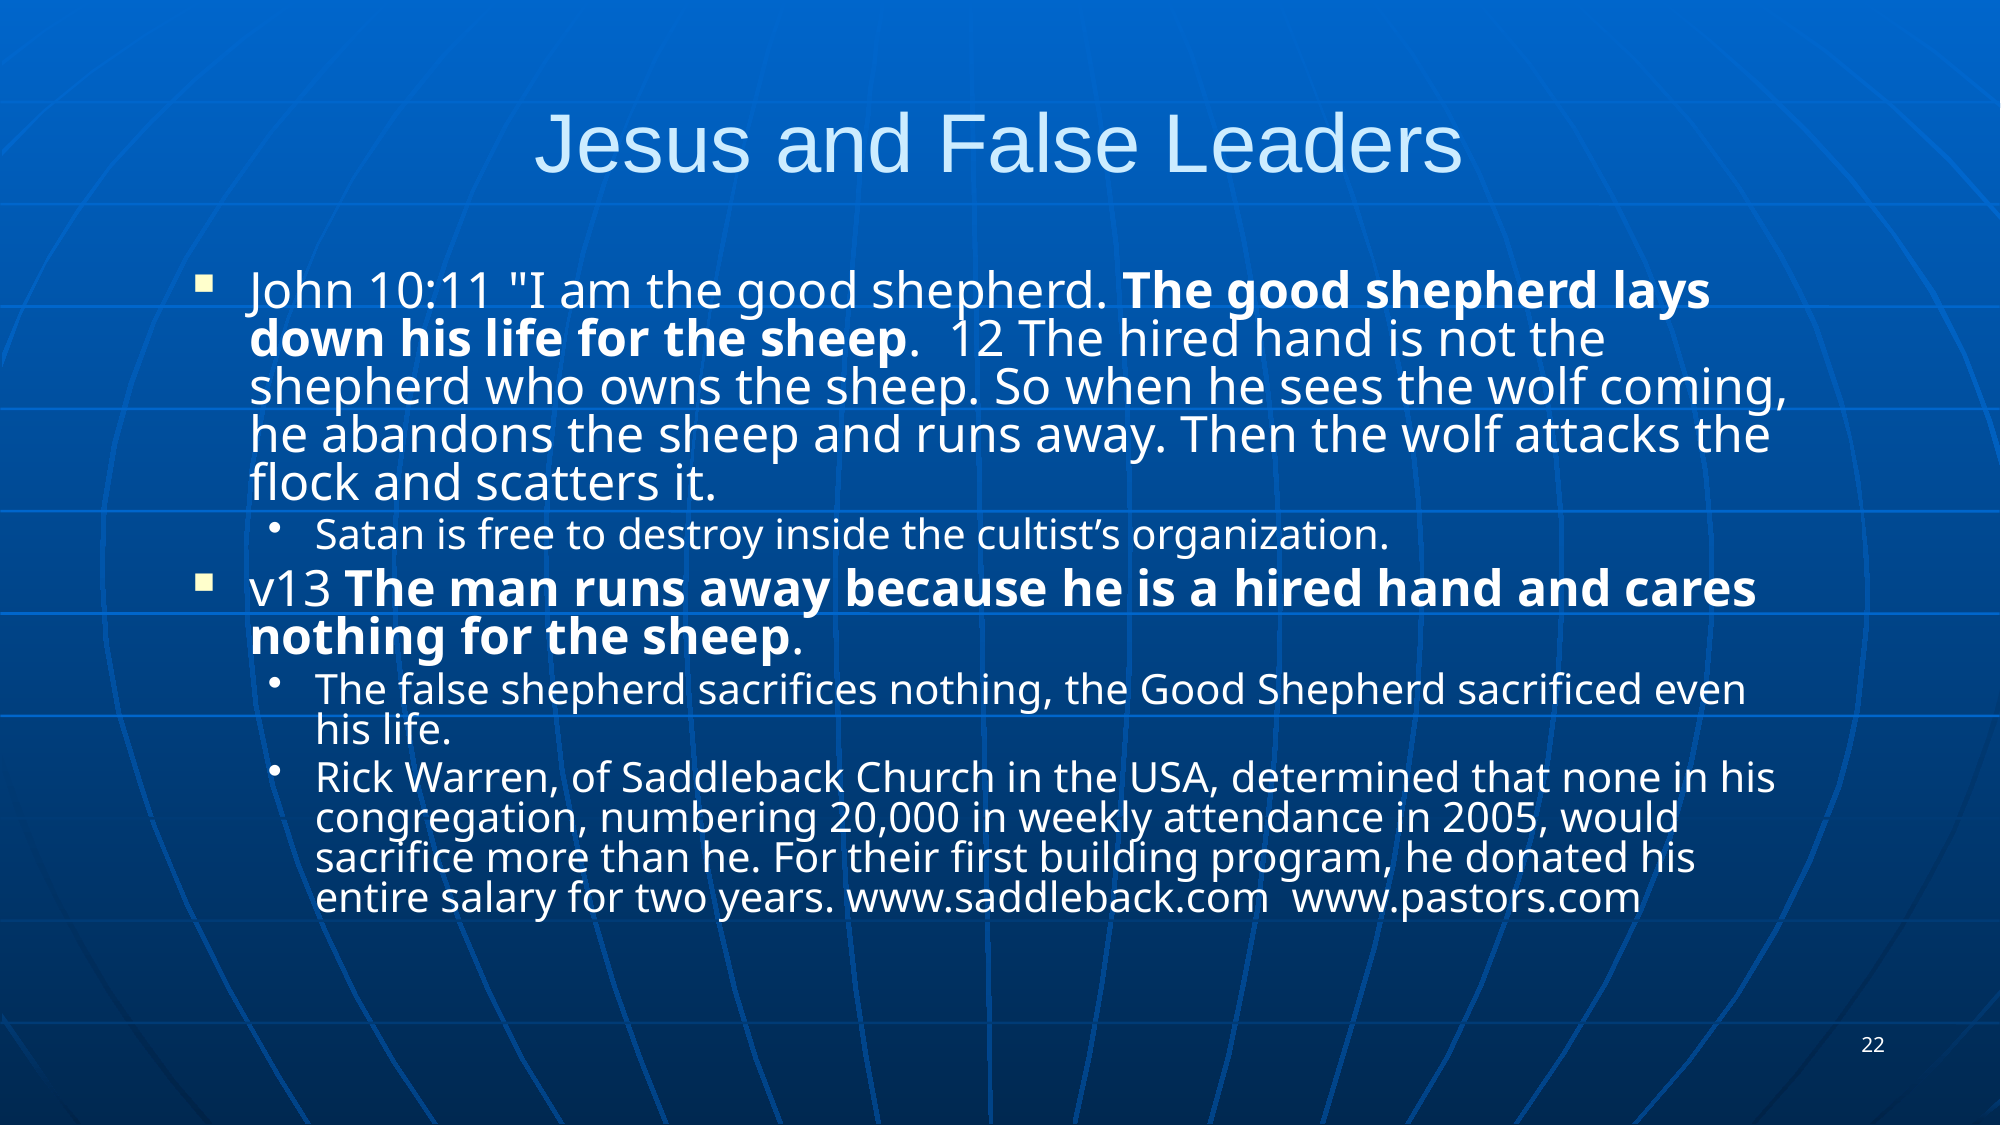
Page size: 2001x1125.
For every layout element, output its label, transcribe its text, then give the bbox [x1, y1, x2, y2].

slide_number 22 [1433, 1024, 1900, 1100]
list John 10:11 "I am the good shepherd. The good shepherd lays down his life for the sheep. 12 The hired hand is not the shepherd who owns the sheep. So when he sees the wolf coming, he abandons the sheep and runs away. Then the wolf attacks the flock and scatters it. Satan is free to destroy inside the cultist’s organization. v13 The man runs away because he is a hired hand and cares nothing for the sheep. The false shepherd sacrifices nothing, the Good Shepherd sacrificed even his life. Rick Warren, of Saddleback Church in the USA, determined that none in his congregation, numbering 20,000 in weekly attendance in 2005, would sacrifice more than he. For their first building program, he donated his entire salary for two years. www.saddleback.com www.pastors.com [177, 262, 1823, 1013]
title Jesus and False Leaders [99, 45, 1900, 233]
